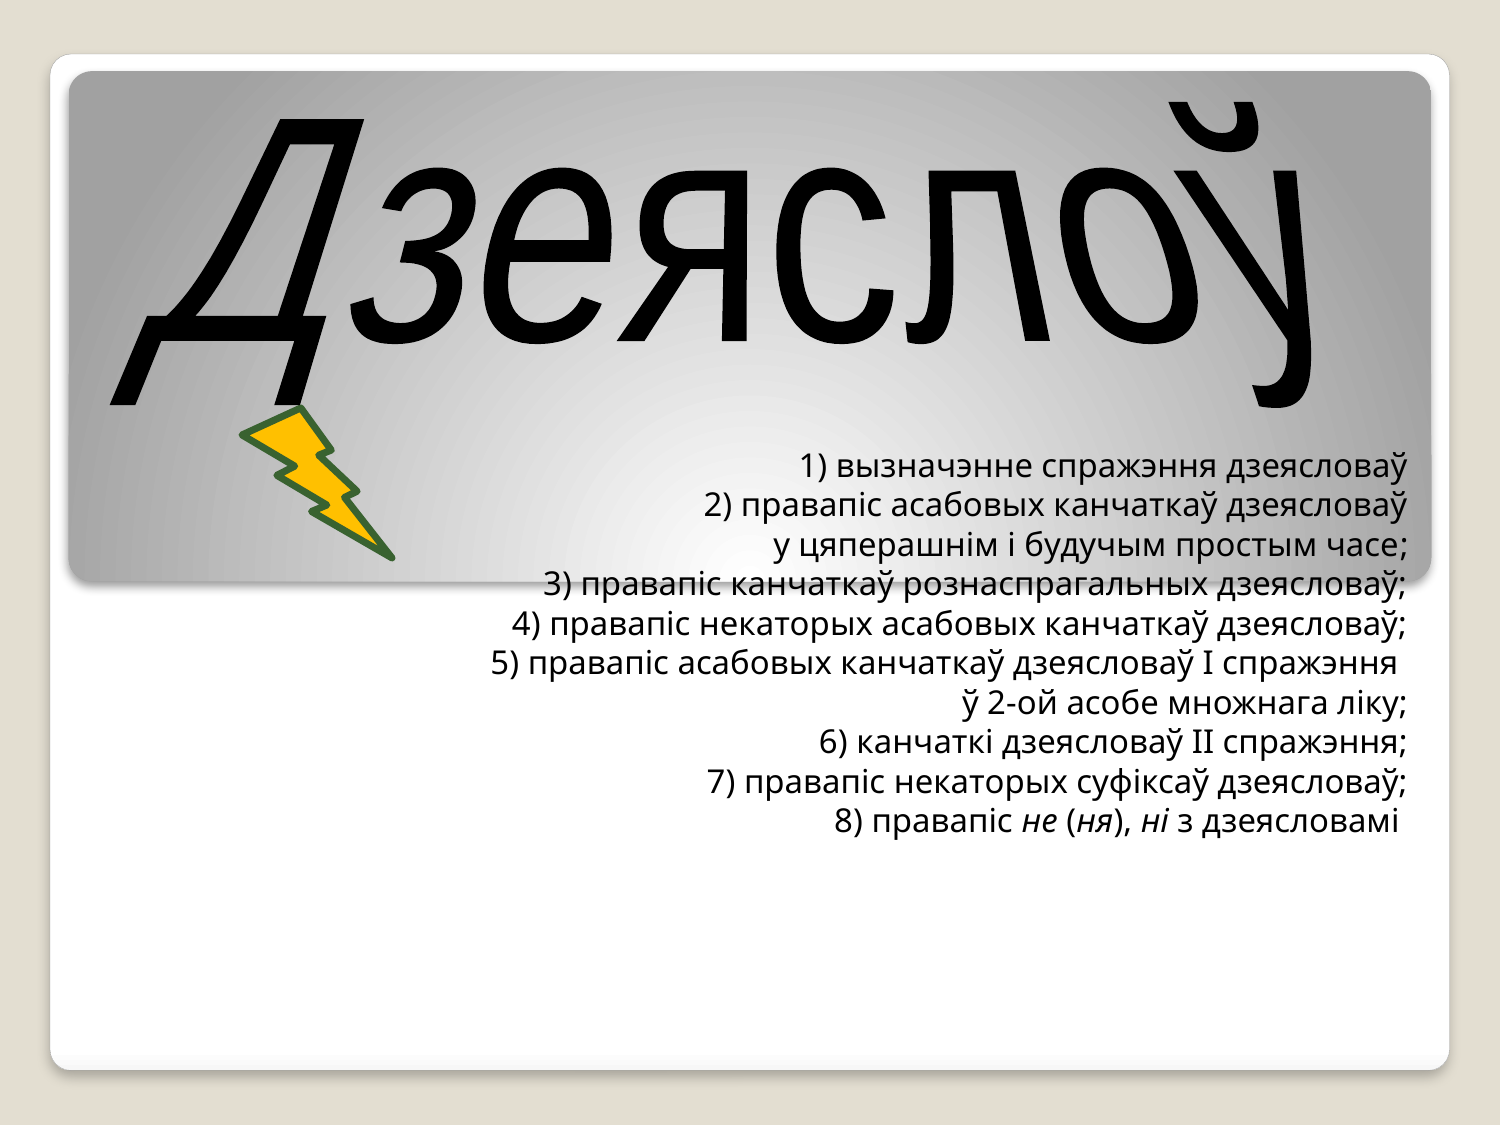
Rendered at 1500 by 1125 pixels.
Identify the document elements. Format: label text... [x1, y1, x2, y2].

text_box [238, 431, 396, 562]
subtitle 1) вызначэнне спражэння дзеясловаў 2) правапіс асабовых канчаткаў дзеясловаў у цяперашнім і будучым простым часе; 3) правапіс канчаткаў рознаспрагальных дзеясловаў; 4) правапіс некаторых асабовых канчаткаў дзеясловаў; 5) правапіс асабовых канчаткаў дзеясловаў І спражэння ў 2-ой асобе множнага ліку; 6) канчаткі дзеясловаў ІІ спражэння; 7) правапіс некаторых суфіксаў дзеясловаў; 8) правапіс не (ня), ні з дзеясловамі [76, 444, 1424, 929]
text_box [76, 77, 1424, 418]
